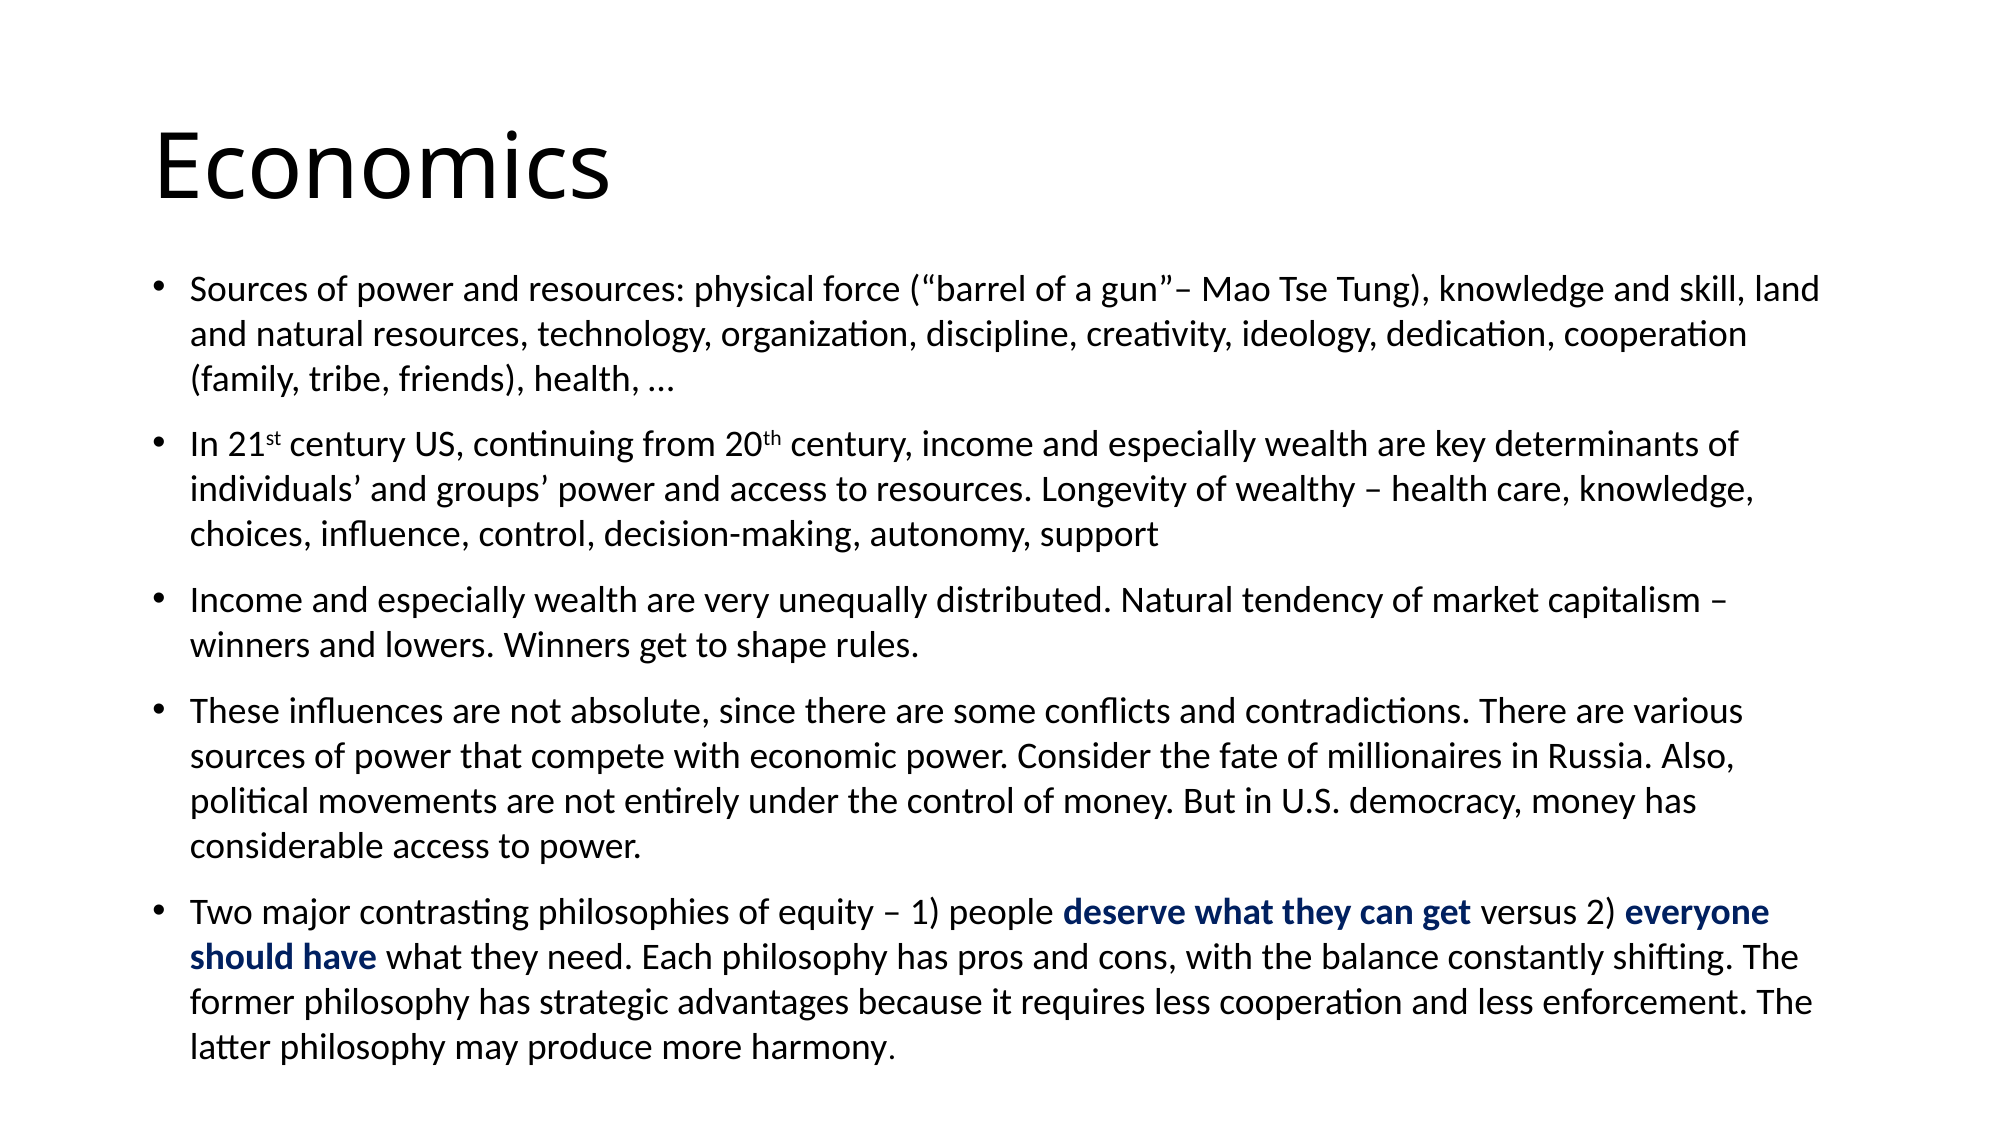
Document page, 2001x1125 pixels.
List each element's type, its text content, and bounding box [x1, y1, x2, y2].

title Economics [137, 59, 1863, 256]
list Sources of power and resources: physical force (“barrel of a gun”– Mao Tse Tung), knowledge and skill, land and natural resources, technology, organization, discipline, creativity, ideology, dedication, cooperation (family, tribe, friends), health, … In 21st century US, continuing from 20th century, income and especially wealth are key determinants of individuals’ and groups’ power and access to resources. Longevity of wealthy – health care, knowledge, choices, influence, control, decision-making, autonomy, support Income and especially wealth are very unequally distributed. Natural tendency of market capitalism – winners and lowers. Winners get to shape rules. These influences are not absolute, since there are some conflicts and contradictions. There are various sources of power that compete with economic power. Consider the fate of millionaires in Russia. Also, political movements are not entirely under the control of money. But in U.S. democracy, money has considerable access to power. Two major contrasting philosophies of equity – 1) people deserve what they can get versus 2) everyone should have what they need. Each philosophy has pros and cons, with the balance constantly shifting. The former philosophy has strategic advantages because it requires less cooperation and less enforcement. The latter philosophy may produce more harmony. [137, 256, 1863, 970]
